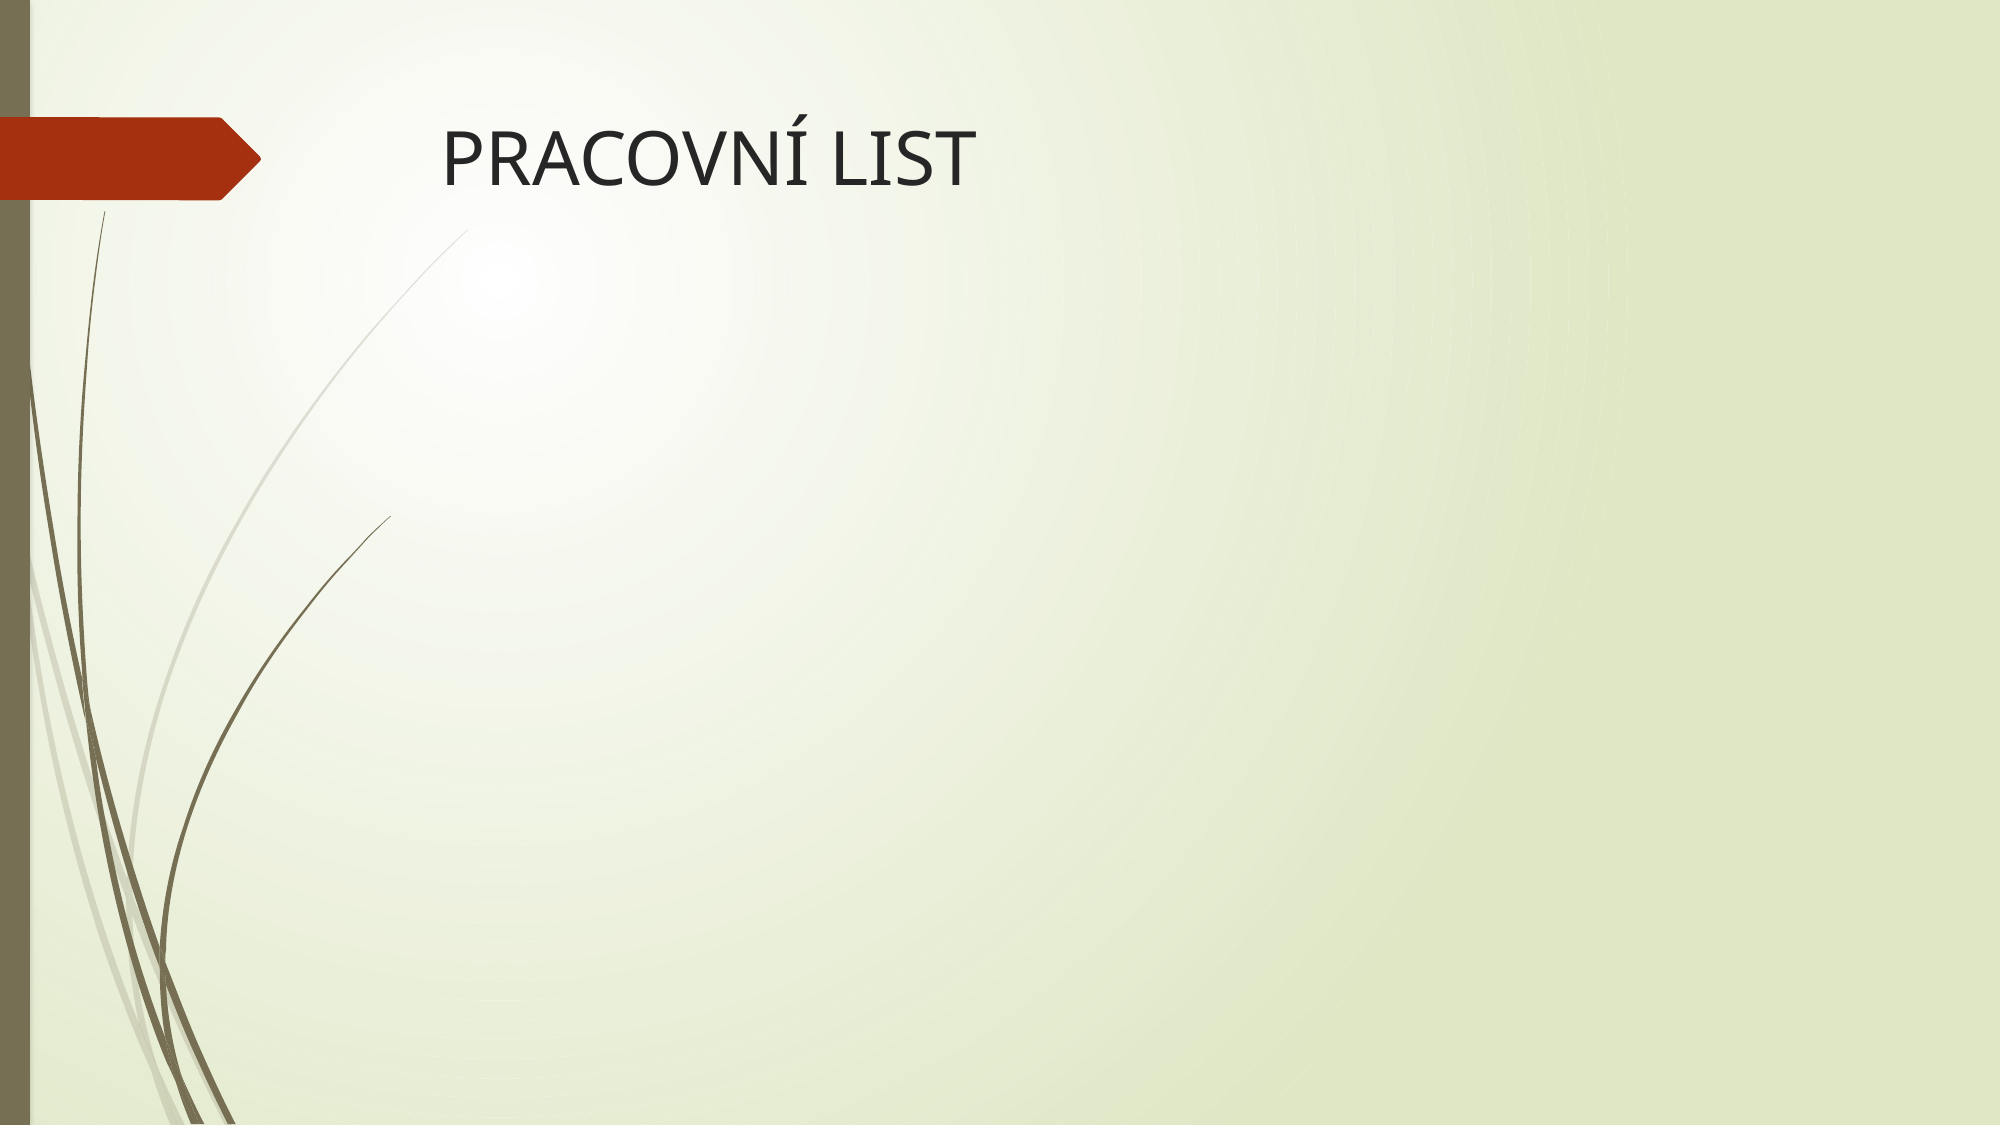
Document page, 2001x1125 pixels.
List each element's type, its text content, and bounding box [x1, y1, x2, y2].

title PRACOVNÍ LIST [425, 102, 1888, 313]
